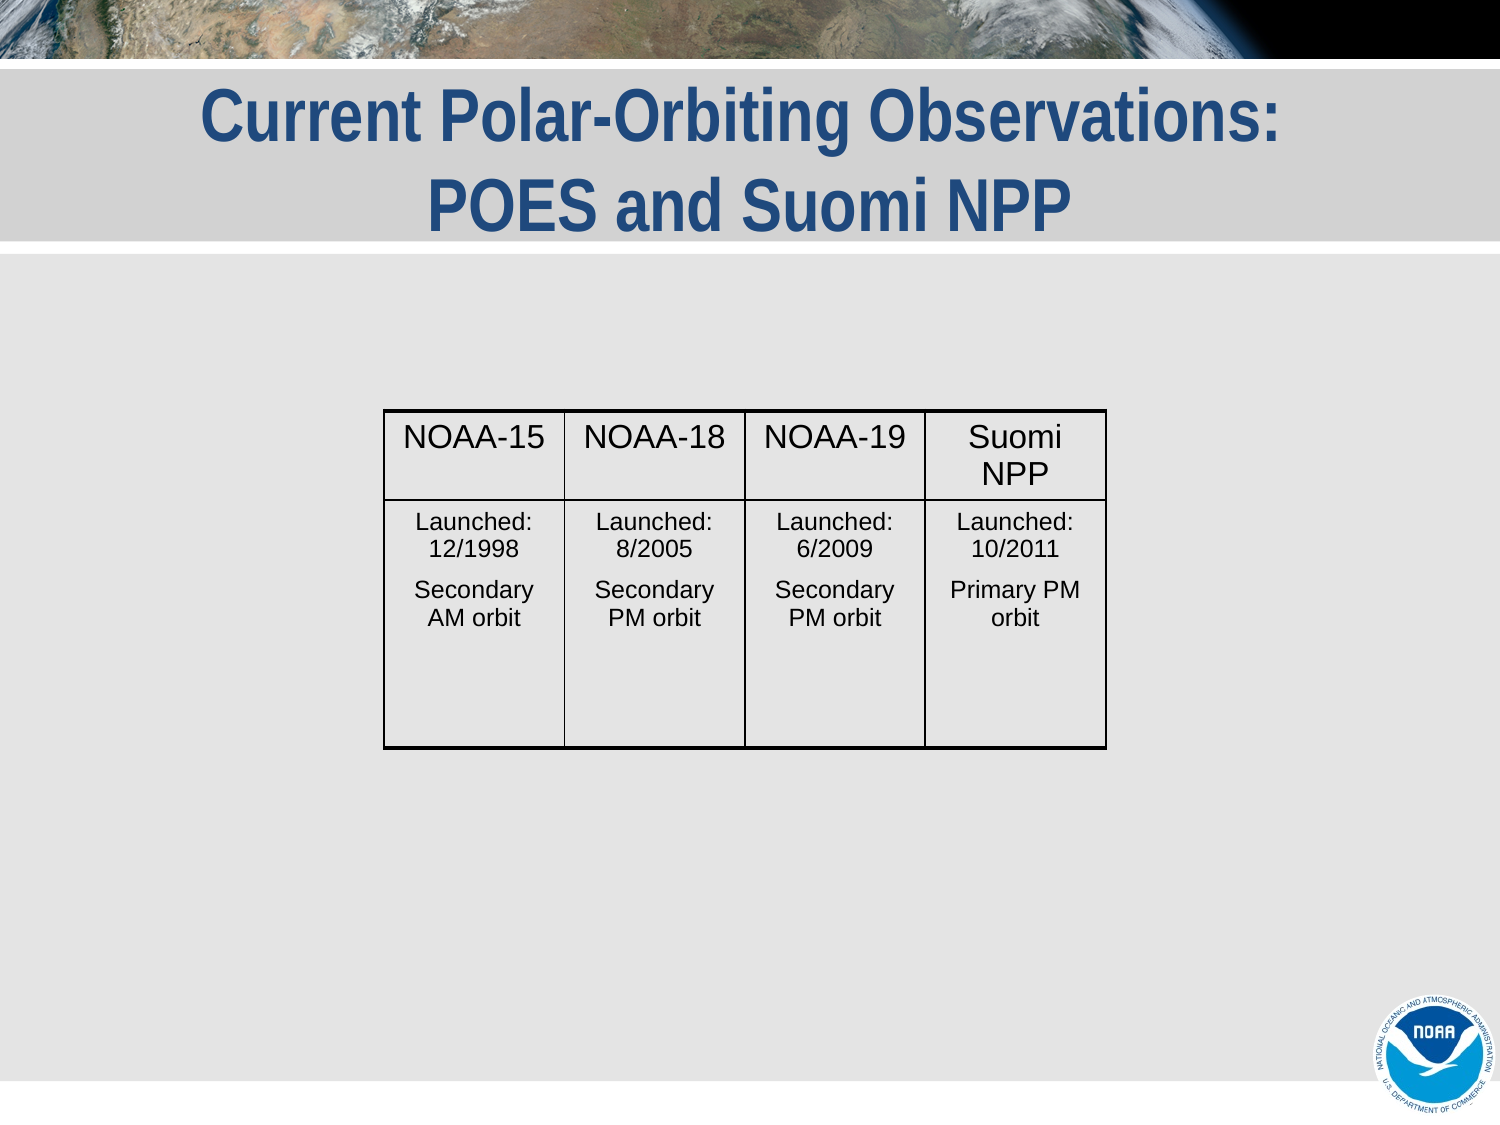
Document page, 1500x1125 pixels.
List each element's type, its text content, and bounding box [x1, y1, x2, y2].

table_header Suomi NPP [926, 413, 1105, 499]
table_cell Launched: 10/2011 Primary PM orbit [926, 501, 1105, 746]
title Current Polar-Orbiting Observations: POES and Suomi NPP [0, 63, 1500, 251]
picture [1372, 994, 1496, 1117]
table_header NOAA-15 [385, 413, 564, 499]
table_header NOAA-18 [565, 413, 744, 499]
table_cell Launched: 8/2005 Secondary PM orbit [565, 501, 744, 746]
table_header NOAA-19 [746, 413, 924, 499]
table_cell Launched: 6/2009 Secondary PM orbit [746, 501, 924, 746]
picture [0, 0, 1500, 59]
table_cell Launched: 12/1998 Secondary AM orbit [385, 501, 564, 746]
